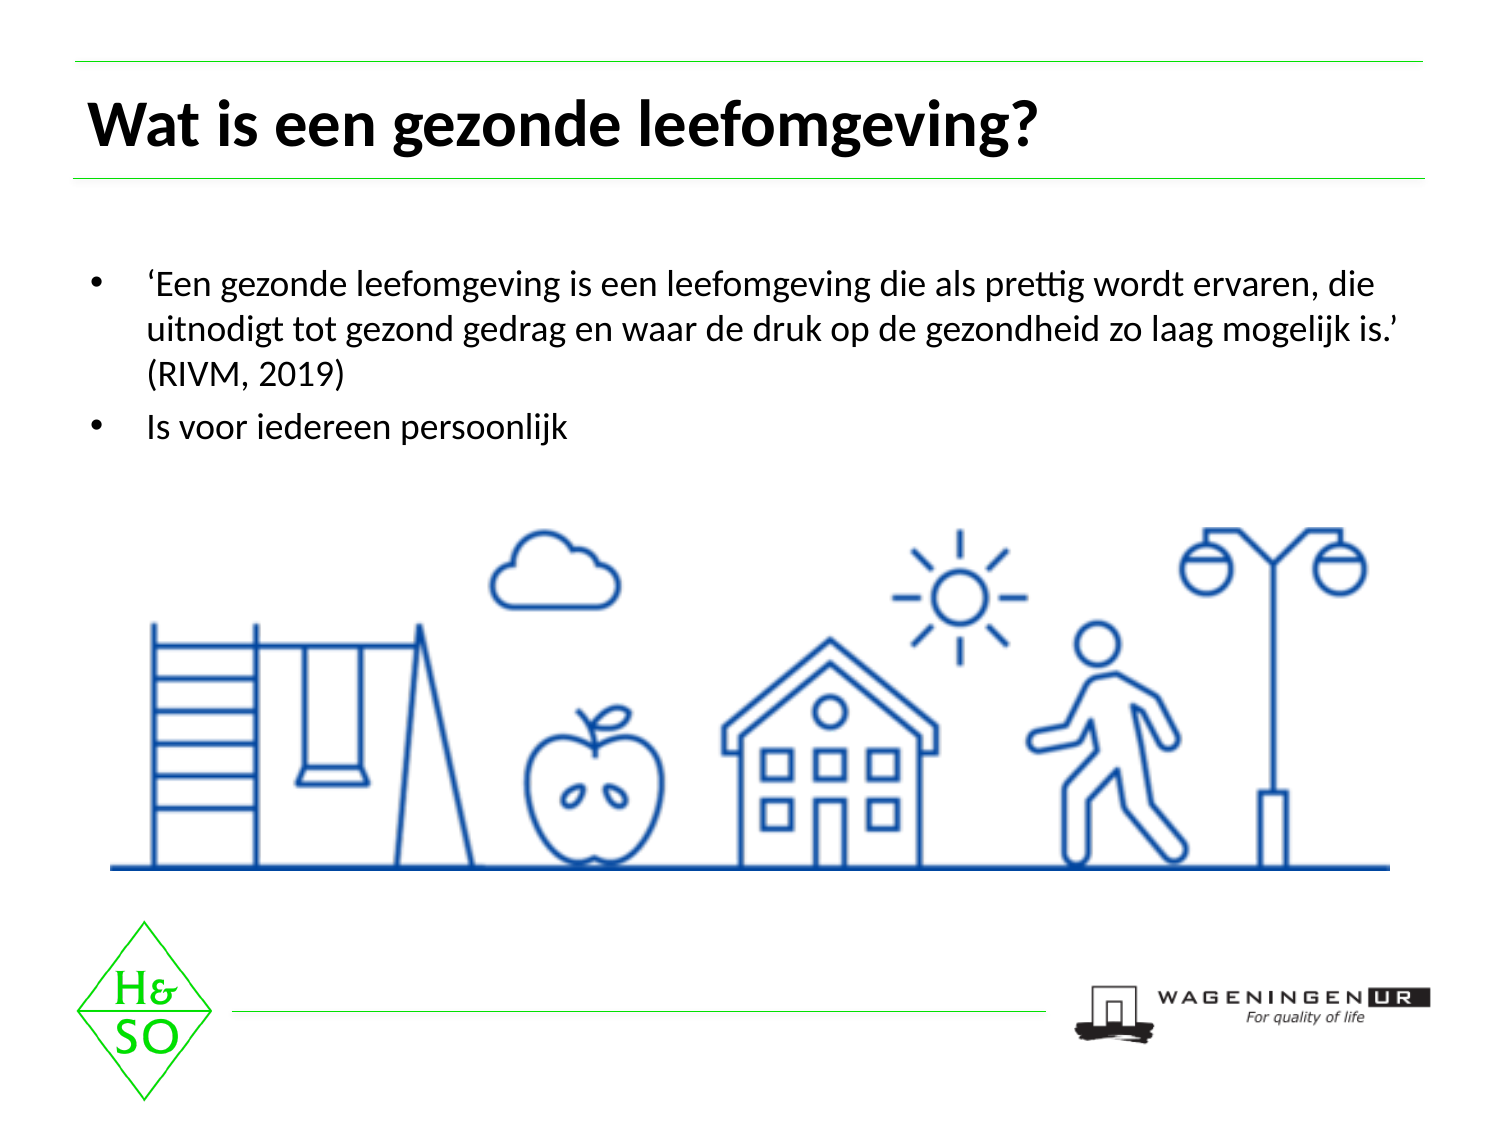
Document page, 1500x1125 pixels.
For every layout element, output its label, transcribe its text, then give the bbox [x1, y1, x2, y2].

picture [110, 527, 1390, 871]
title Wat is een gezonde leefomgeving? [72, 74, 1423, 164]
list ‘Een gezonde leefomgeving is een leefomgeving die als prettig wordt ervaren, die uitnodigt tot gezond gedrag en waar de druk op de gezondheid zo laag mogelijk is.’ (RIVM, 2019) Is voor iedereen persoonlijk [75, 199, 1425, 857]
